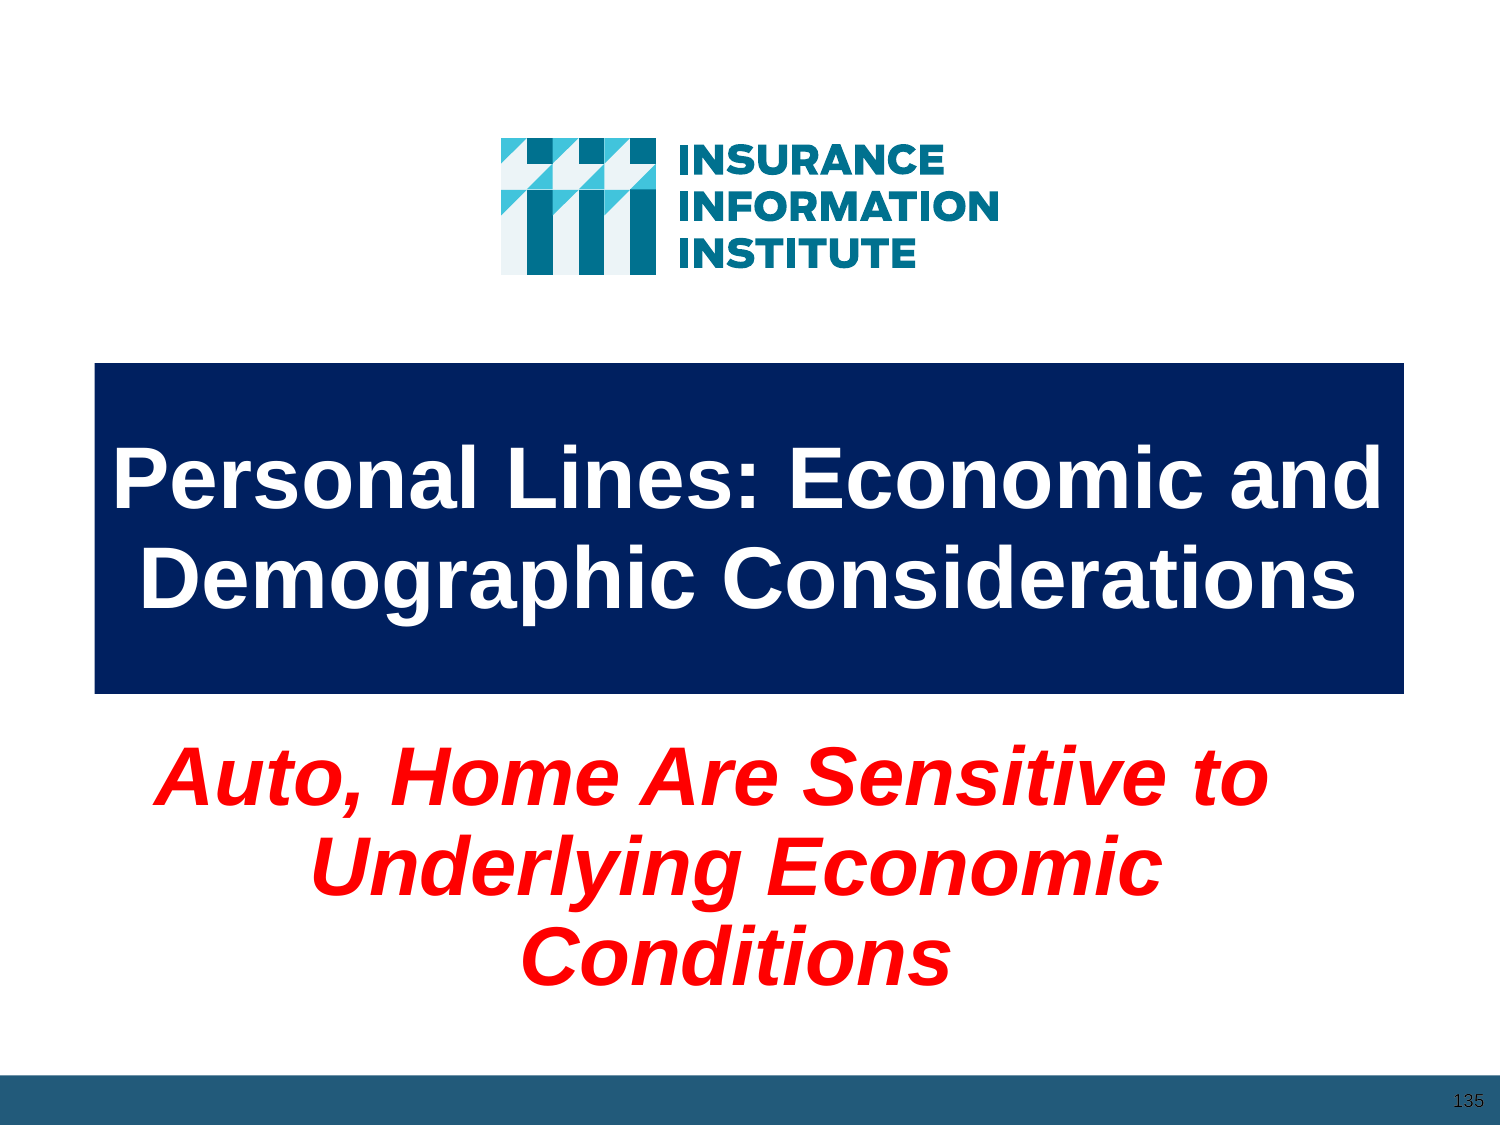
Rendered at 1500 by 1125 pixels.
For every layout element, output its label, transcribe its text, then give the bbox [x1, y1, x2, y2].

slide_number 135 [1410, 1091, 1485, 1112]
picture [500, 137, 998, 275]
title Personal Lines: Economic and Demographic Considerations [94, 362, 1405, 695]
text_box [0, 1075, 1500, 1125]
text_box Auto, Home Are Sensitive to Underlying Economic Conditions [36, 726, 1390, 1012]
